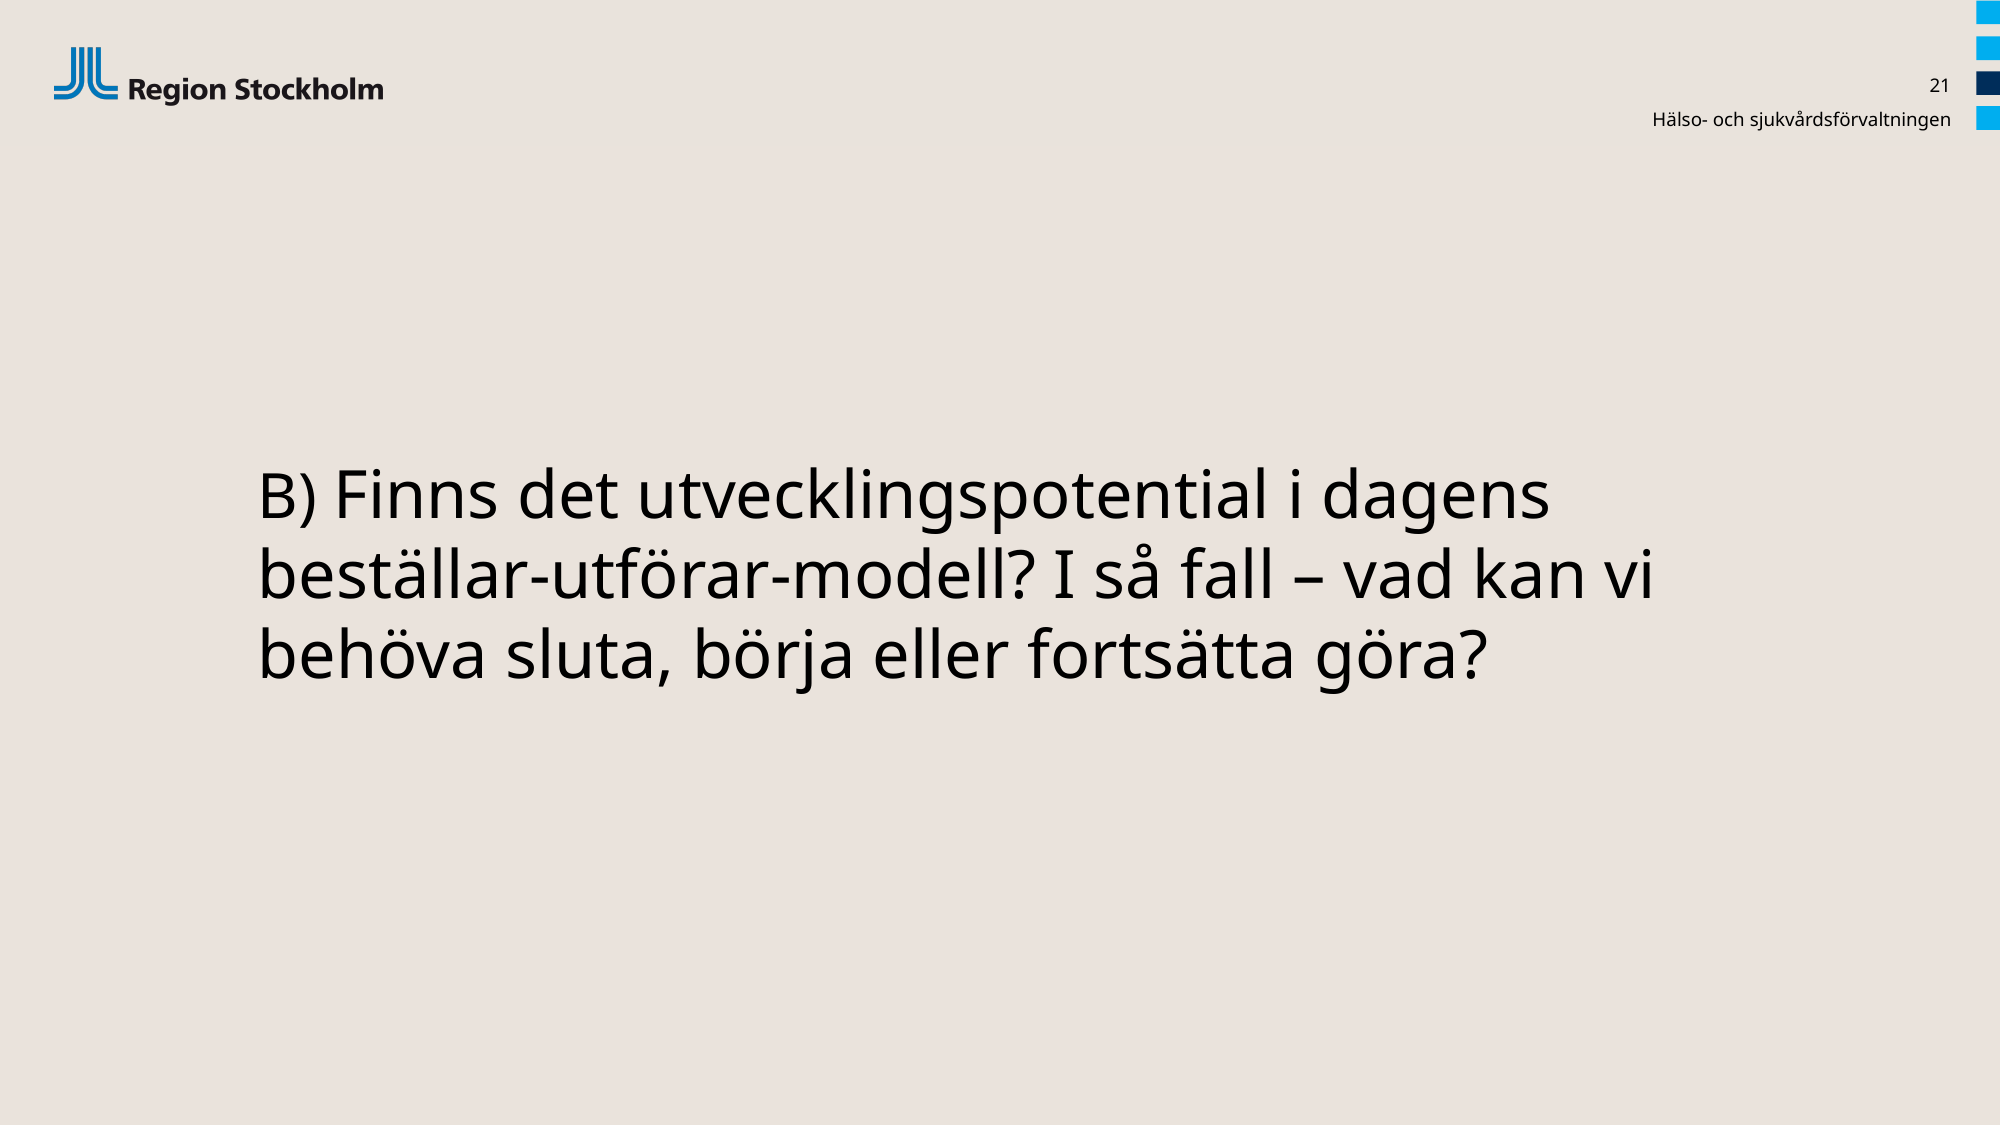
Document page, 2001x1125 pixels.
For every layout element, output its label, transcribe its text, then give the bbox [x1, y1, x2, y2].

picture [54, 47, 383, 106]
slide_number 21 [1400, 73, 1952, 95]
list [0, 145, 2000, 1125]
footer Hälso- och sjukvårdsförvaltningen [1400, 107, 1952, 129]
